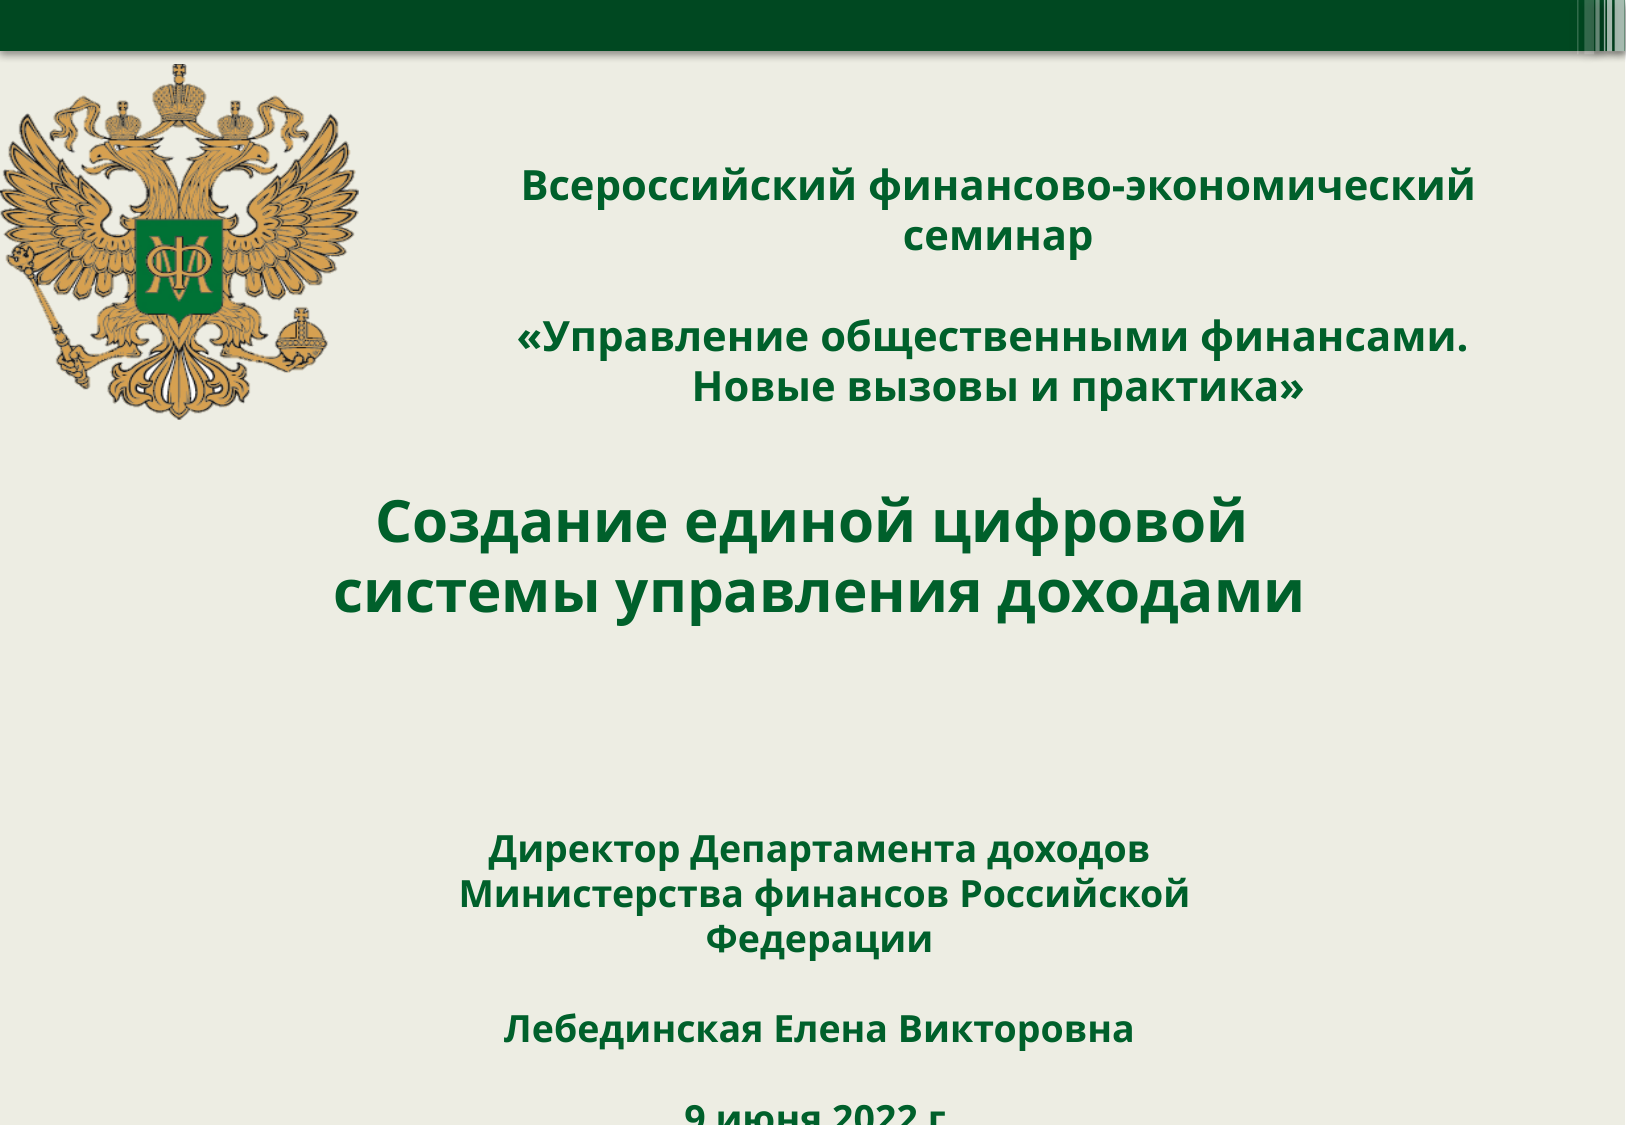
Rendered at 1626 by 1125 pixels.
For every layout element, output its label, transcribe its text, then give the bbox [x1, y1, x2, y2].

text_box Директор Департамента доходов Министерства финансов Российской Федерации Лебединская Елена Викторовна 9 июня 2022 г. [343, 817, 1296, 1125]
text_box Создание единой цифровой системы управления доходами [14, 476, 1625, 632]
text_box Всероссийский финансово-экономический семинар «Управление общественными финансами. Новые вызовы и практика» [424, 151, 1573, 417]
text_box [0, 63, 360, 421]
